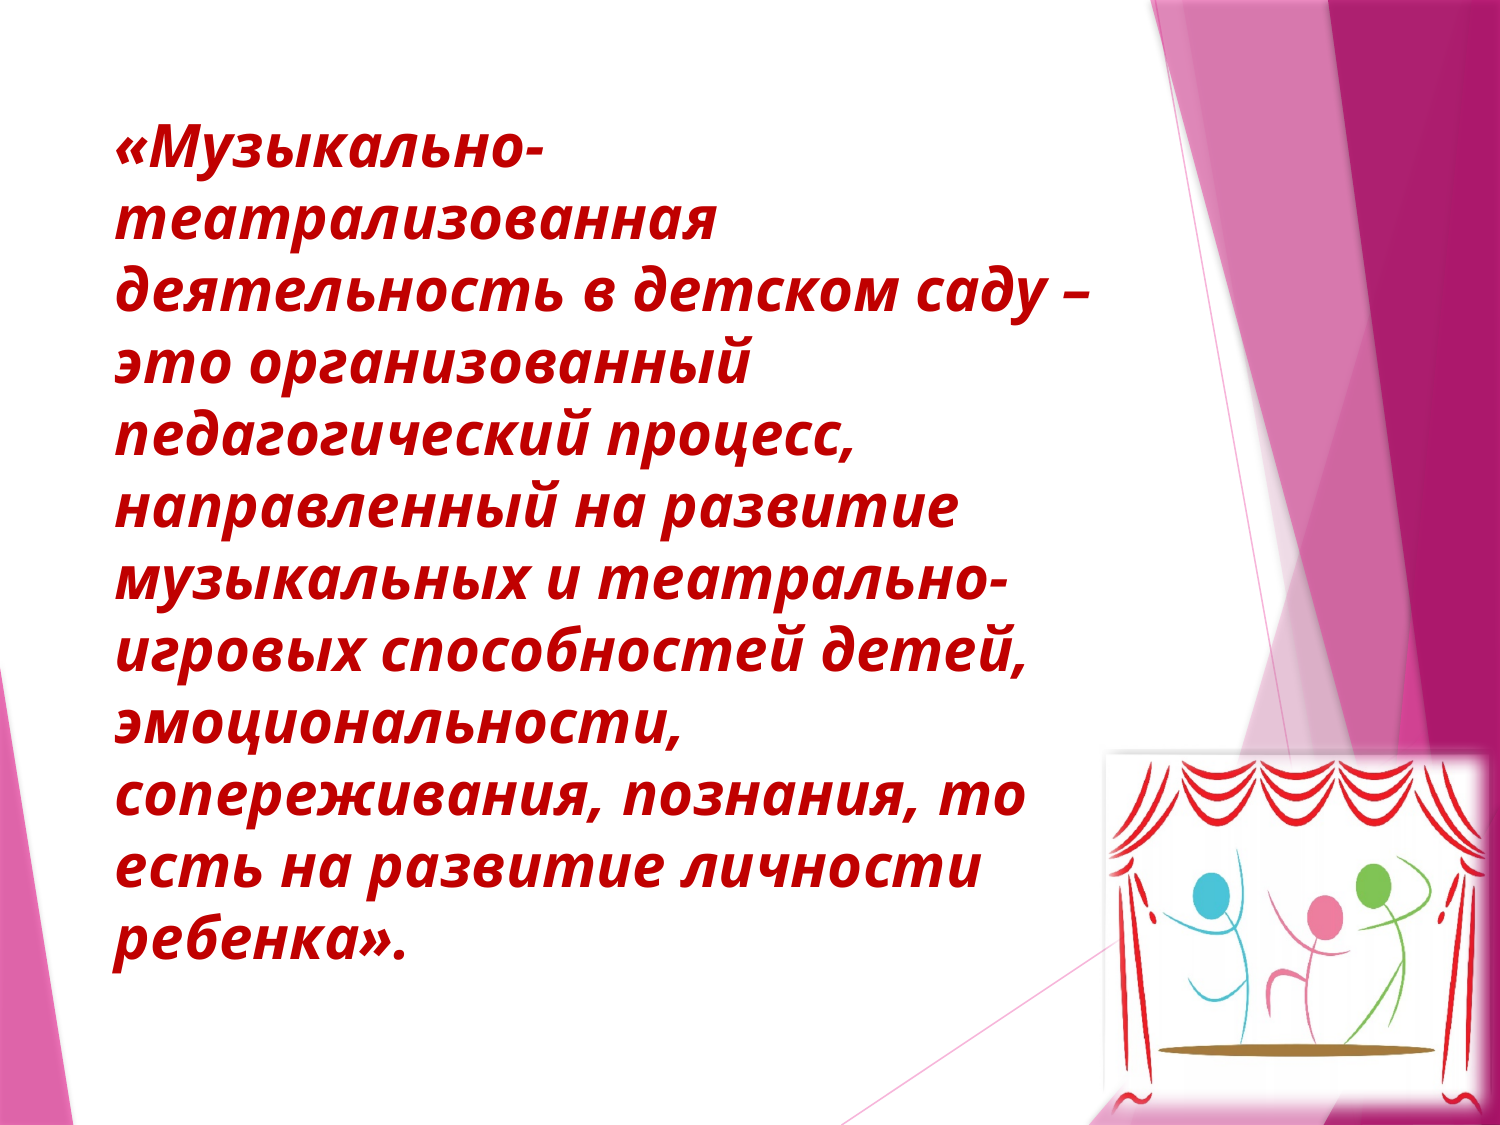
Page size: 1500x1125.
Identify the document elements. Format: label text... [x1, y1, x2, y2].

title «Музыкально-театрализованная деятельность в детском саду – это организованный педагогический процесс, направленный на развитие музыкальных и театрально-игровых способностей детей, эмоциональности, сопереживания, познания, то есть на развитие личности ребенка». [99, 99, 1160, 981]
picture [1094, 738, 1500, 1125]
